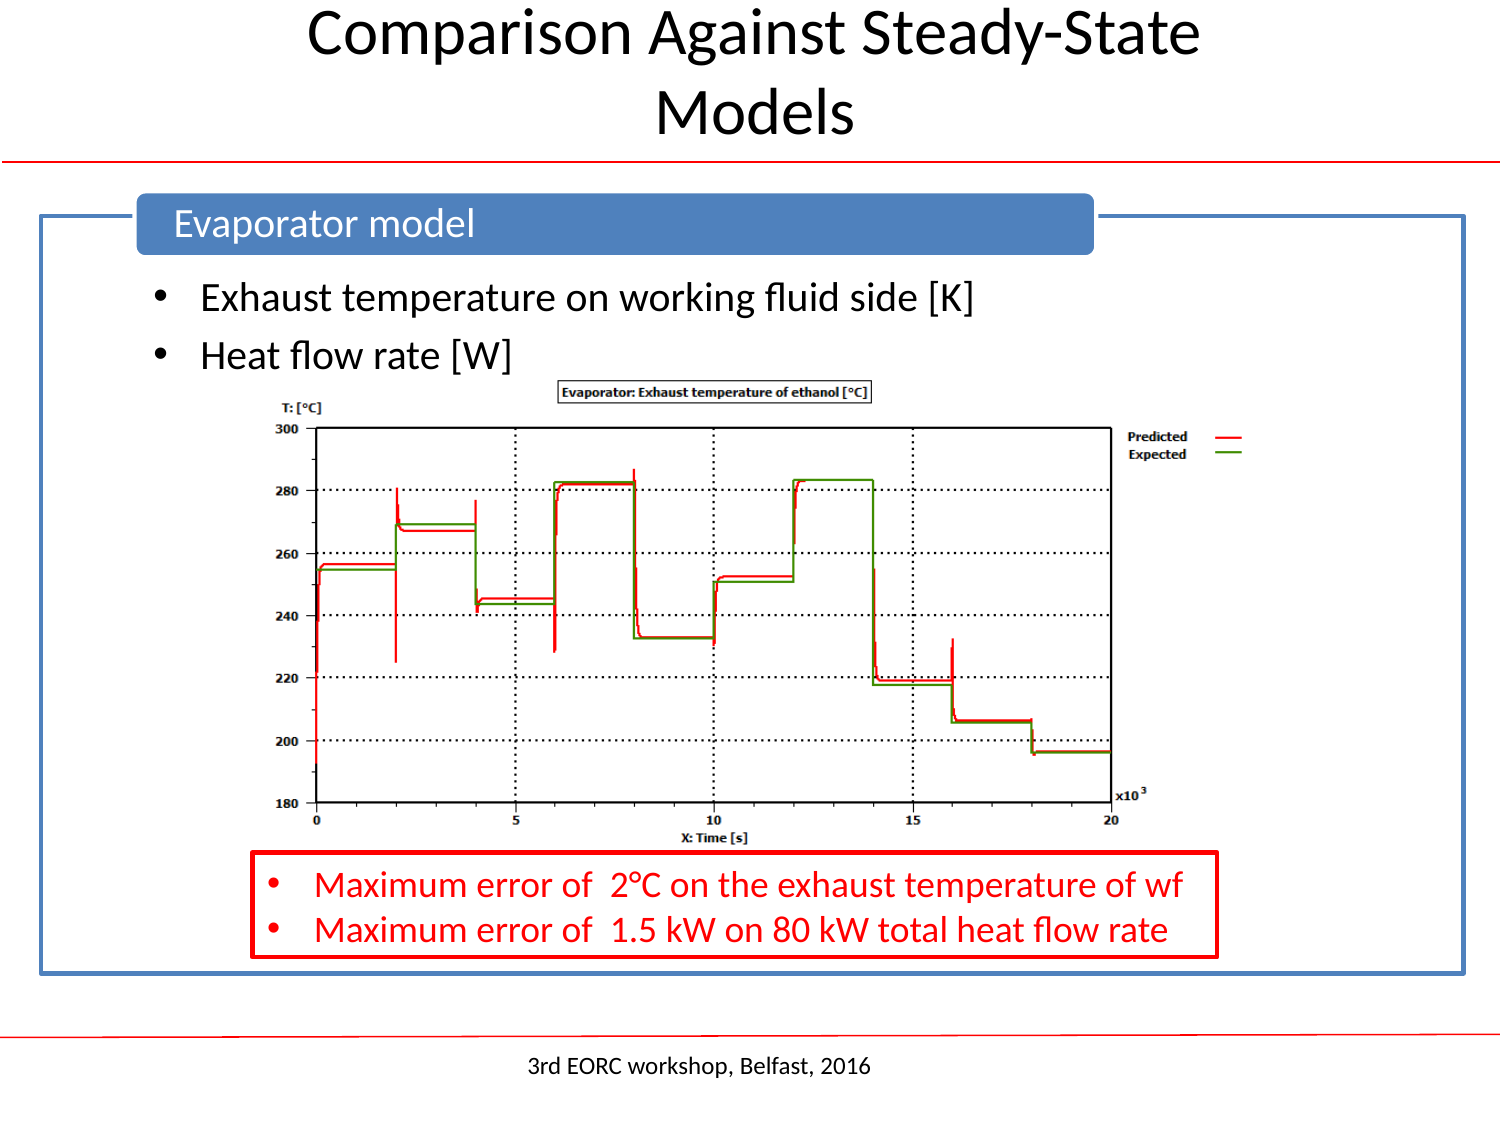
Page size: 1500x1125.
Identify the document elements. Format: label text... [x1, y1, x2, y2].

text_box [134, 191, 1097, 258]
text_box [40, 213, 1464, 974]
title Comparison Against Steady-State Models [215, 8, 1296, 127]
list Exhaust temperature on working fluid side [K] Heat flow rate [W] [72, 983, 1423, 1068]
footer 3rd EORC workshop, Belfast, 2016 [512, 1042, 988, 1103]
picture [252, 377, 1244, 849]
